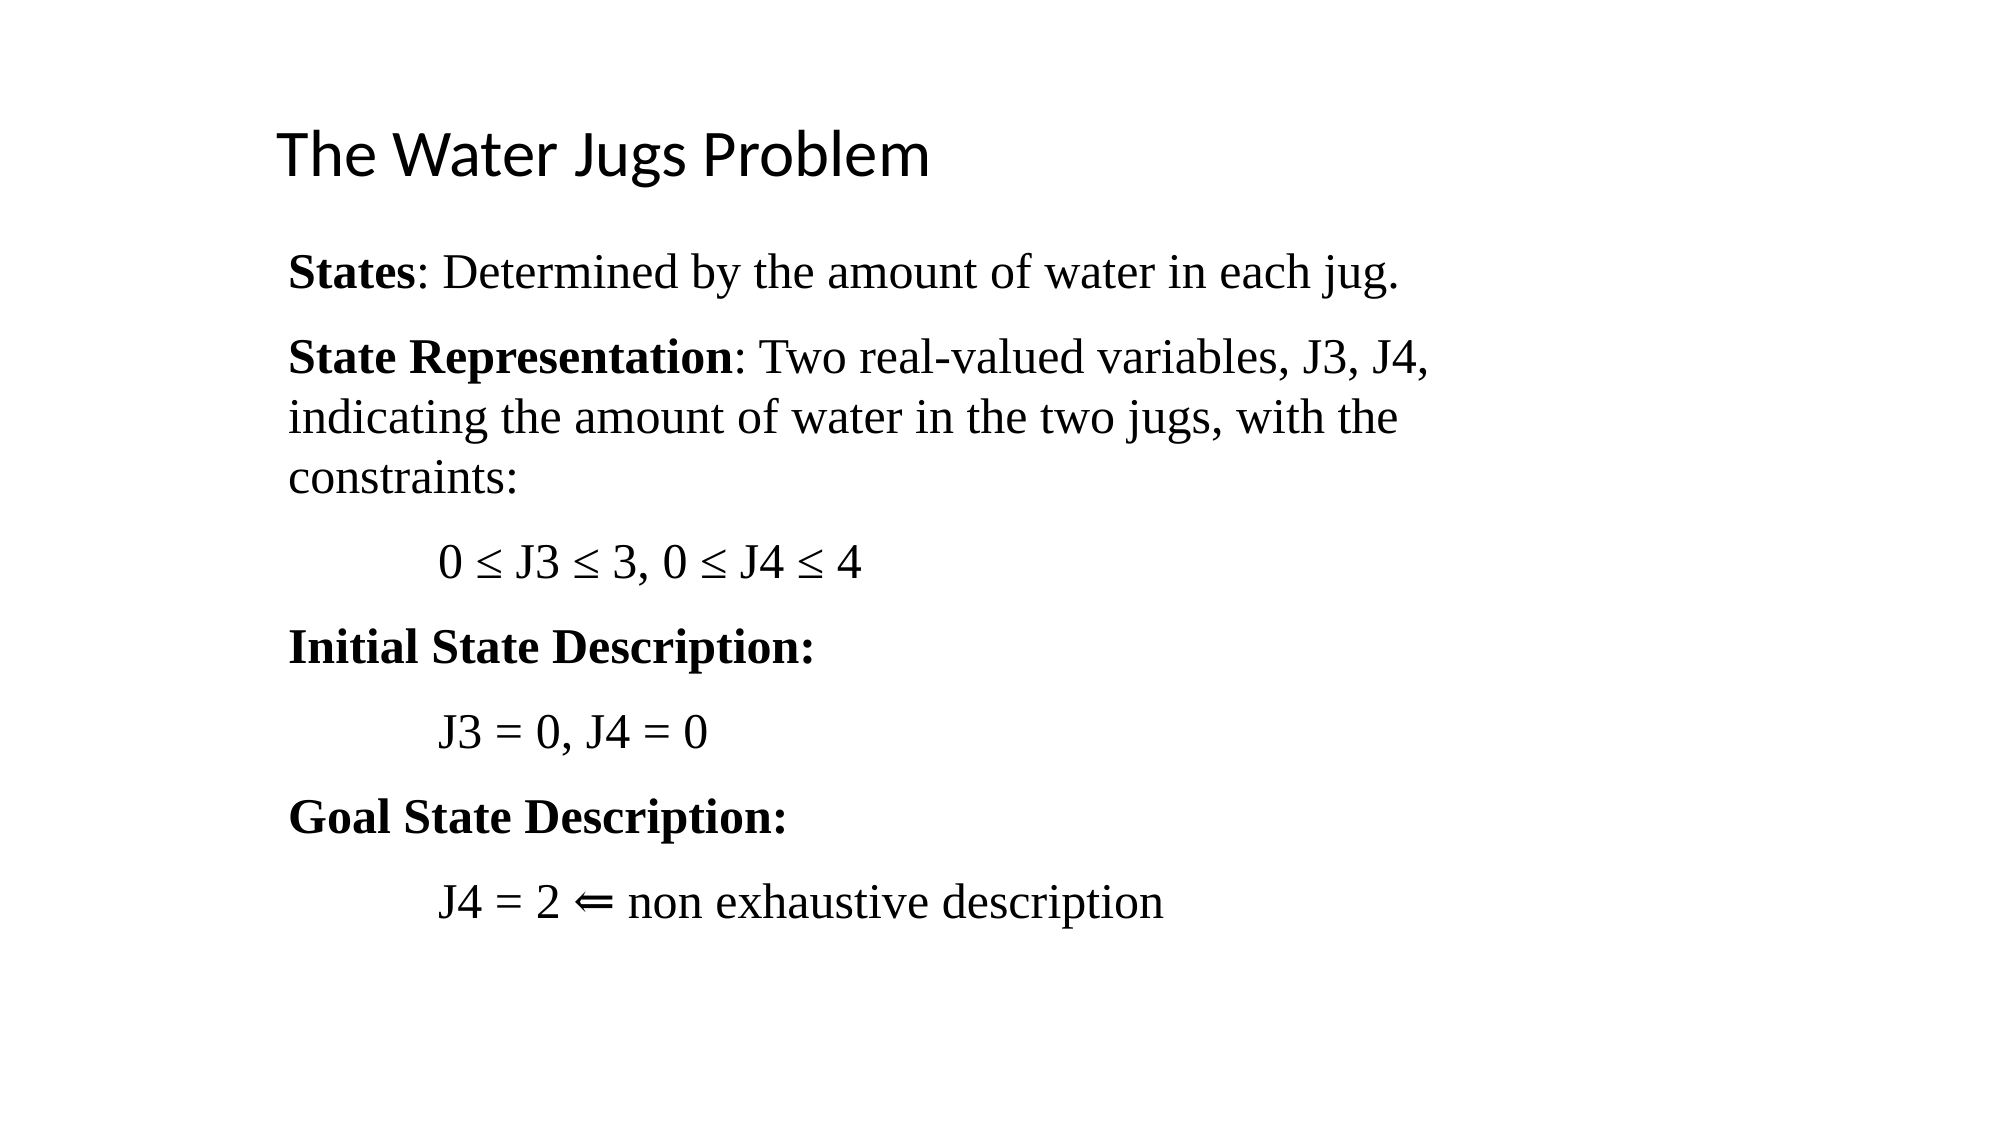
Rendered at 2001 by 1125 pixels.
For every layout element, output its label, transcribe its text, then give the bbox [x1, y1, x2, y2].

text_box States: Determined by the amount of water in each jug. State Representation: Two real-valued variables, J3, J4, indicating the amount of water in the two jugs, with the constraints: 0 ≤ J3 ≤ 3, 0 ≤ J4 ≤ 4 Initial State Description: J3 = 0, J4 = 0 Goal State Description: J4 = 2 ⇐ non exhaustive description [273, 231, 1642, 936]
text_box The Water Jugs Problem [262, 102, 1201, 197]
